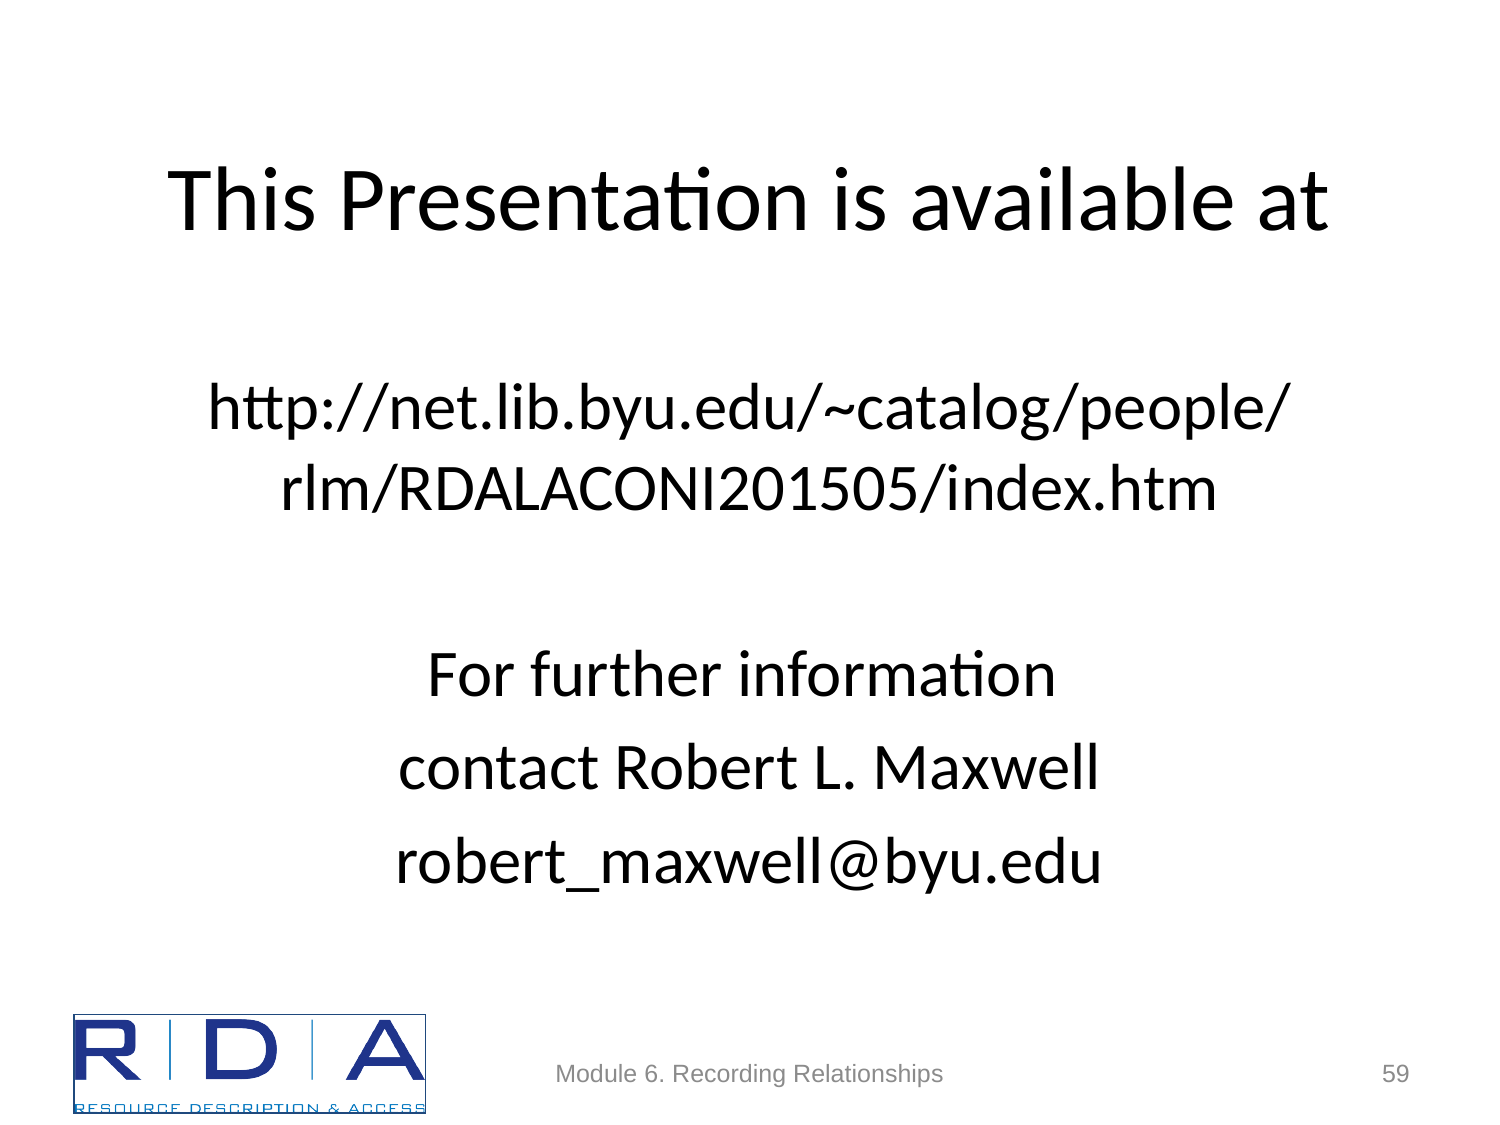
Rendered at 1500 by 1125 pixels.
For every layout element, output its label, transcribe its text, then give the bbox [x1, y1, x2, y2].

slide_number 59 [1074, 1042, 1425, 1103]
title This Presentation is available at [75, 45, 1425, 233]
list http://net.lib.byu.edu/~catalog/people/rlm/RDALACONI201505/index.htm For further information contact Robert L. Maxwell robert_maxwell@byu.edu [125, 262, 1375, 1000]
footer Module 6. Recording Relationships [512, 1042, 988, 1103]
picture [75, 1015, 425, 1112]
